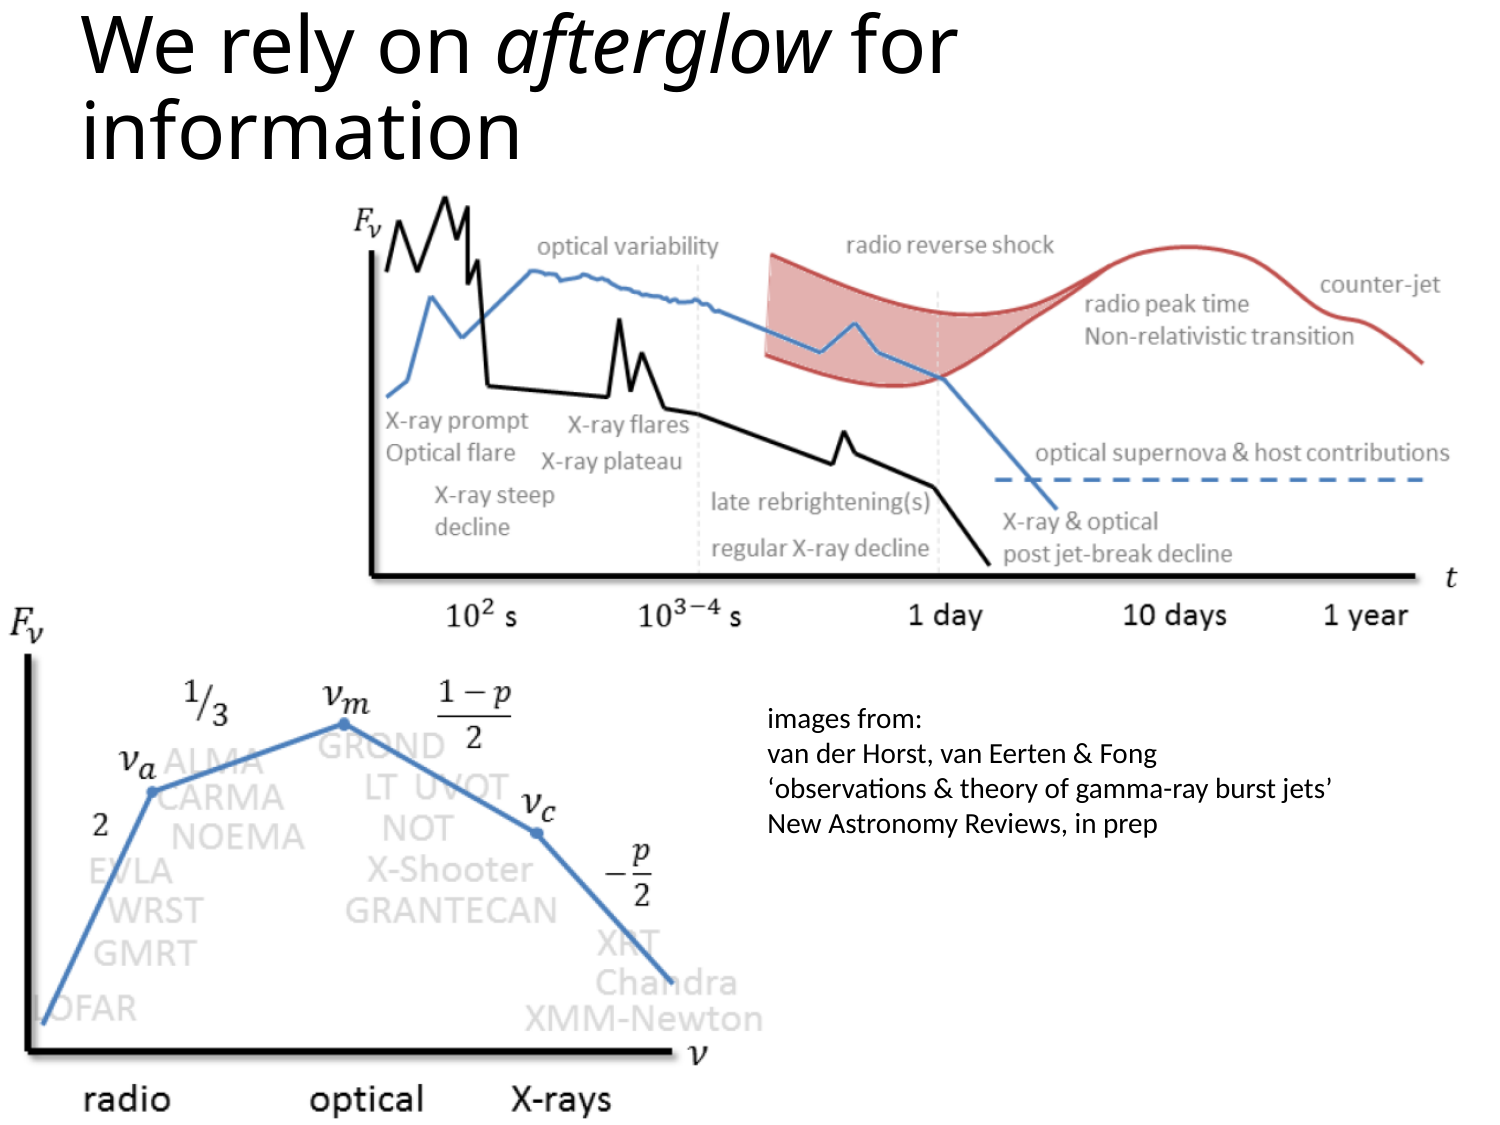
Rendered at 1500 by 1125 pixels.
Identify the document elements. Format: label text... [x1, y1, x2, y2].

picture [2, 184, 1467, 1125]
text_box images from: van der Horst, van Eerten & Fong ‘observations & theory of gamma-ray burst jets’ New Astronomy Reviews, in prep [773, 692, 1348, 847]
title We rely on afterglow for information [64, 0, 1415, 185]
